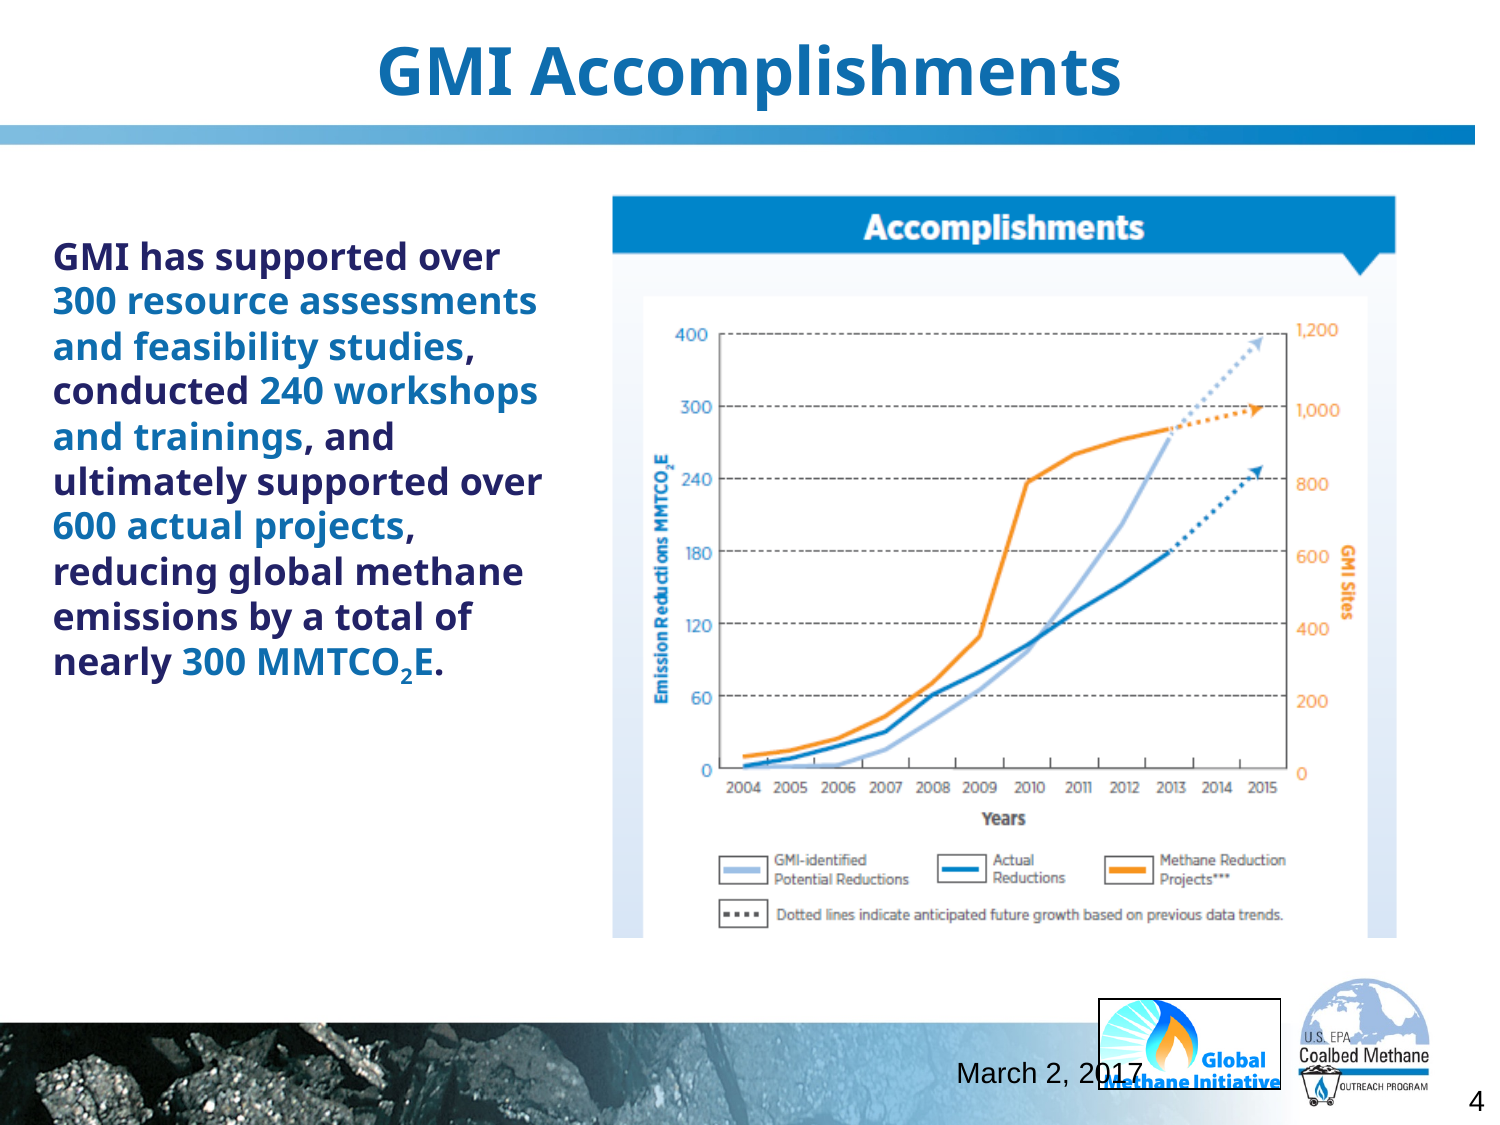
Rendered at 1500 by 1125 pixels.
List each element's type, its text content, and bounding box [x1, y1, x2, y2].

picture [0, 0, 1475, 1125]
text_box GMI Accomplishments [156, 0, 1358, 126]
footer March 2, 2017 [812, 1046, 1288, 1125]
list GMI has supported over 300 resource assessments and feasibility studies, conducted 240 workshops and trainings, and ultimately supported over 600 actual projects, reducing global methane emissions by a total of nearly 300 MMTCO2E. [37, 224, 563, 901]
slide_number 4 [1403, 1074, 1500, 1125]
